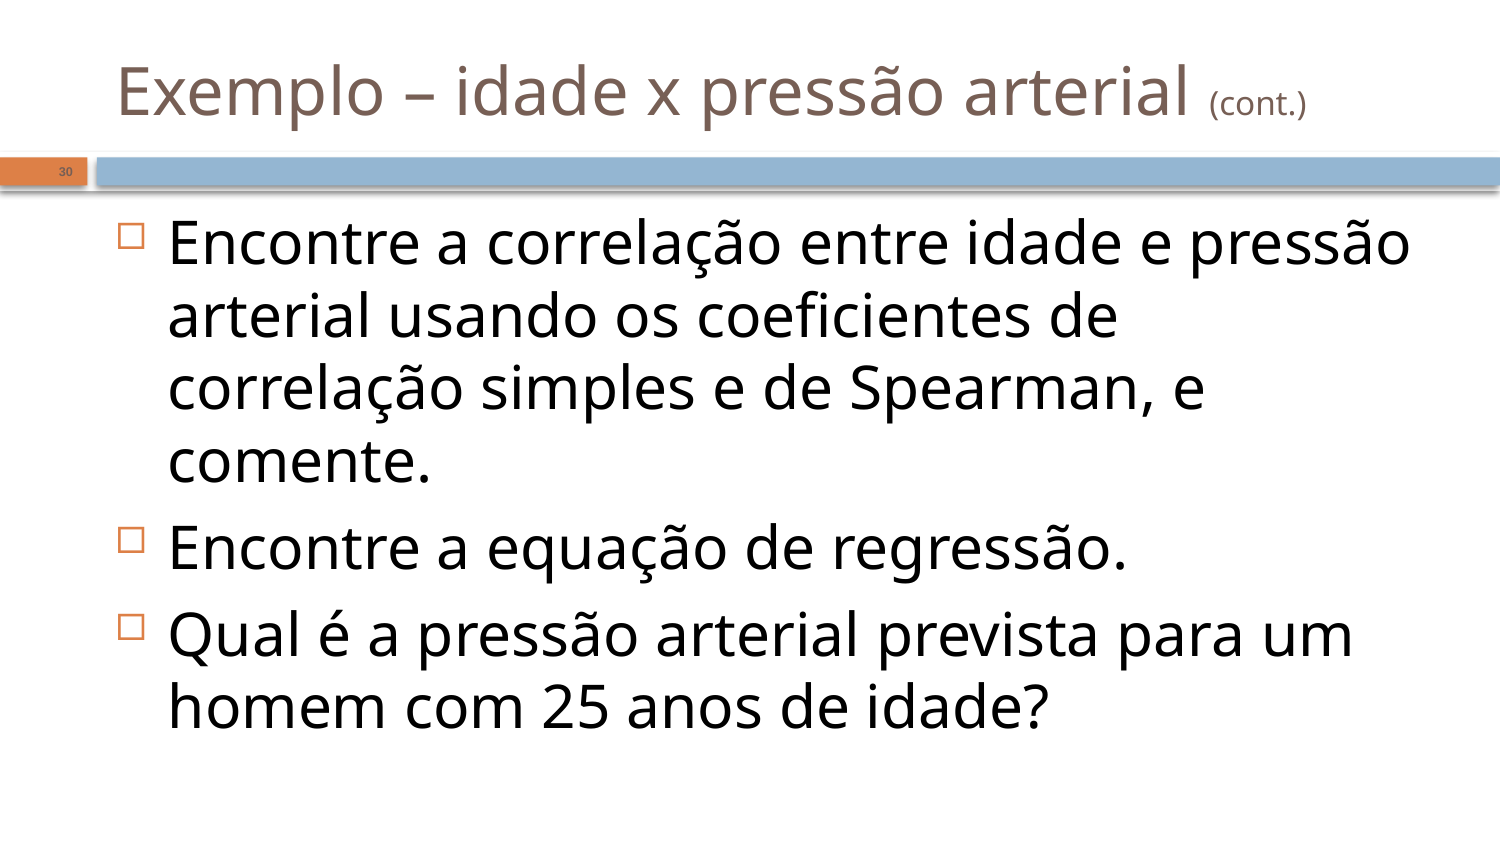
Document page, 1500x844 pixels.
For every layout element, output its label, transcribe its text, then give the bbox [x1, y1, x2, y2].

title Exemplo – idade x pressão arterial (cont.) [100, 28, 1438, 150]
slide_number 30 [0, 156, 88, 187]
list Encontre a correlação entre idade e pressão arterial usando os coeficientes de correlação simples e de Spearman, e comente. Encontre a equação de regressão. Qual é a pressão arterial prevista para um homem com 25 anos de idade? [100, 196, 1438, 750]
